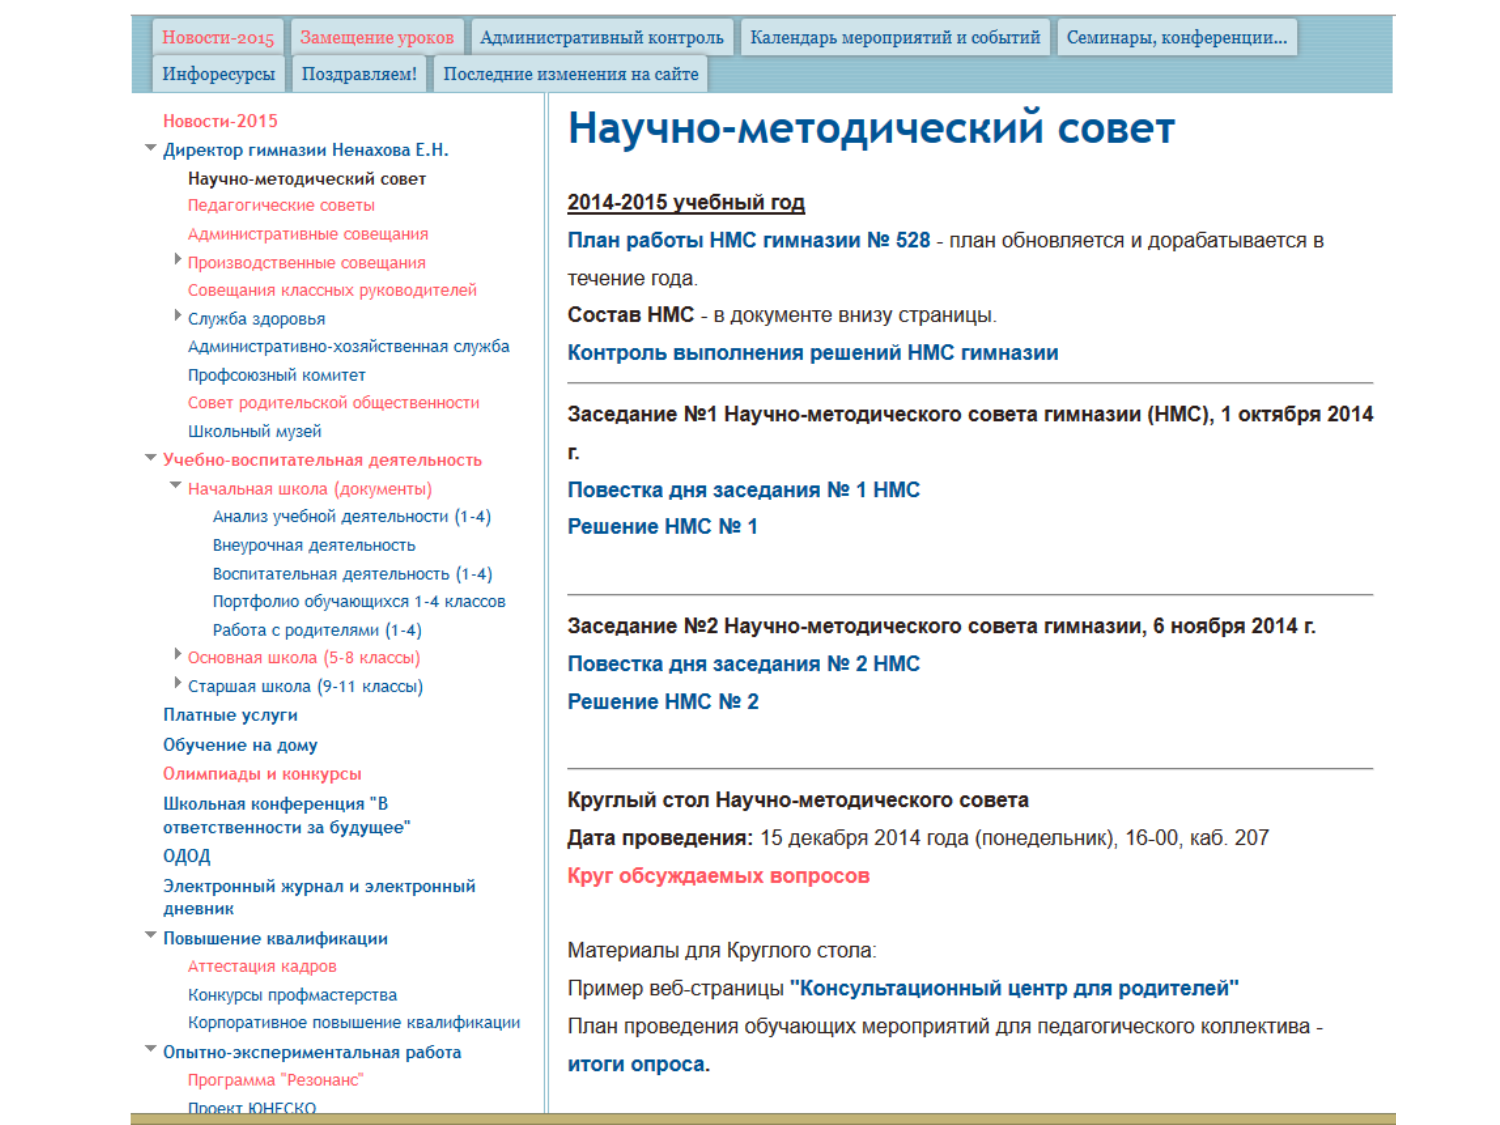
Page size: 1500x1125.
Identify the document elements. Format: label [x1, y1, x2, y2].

picture [130, 14, 1396, 1125]
